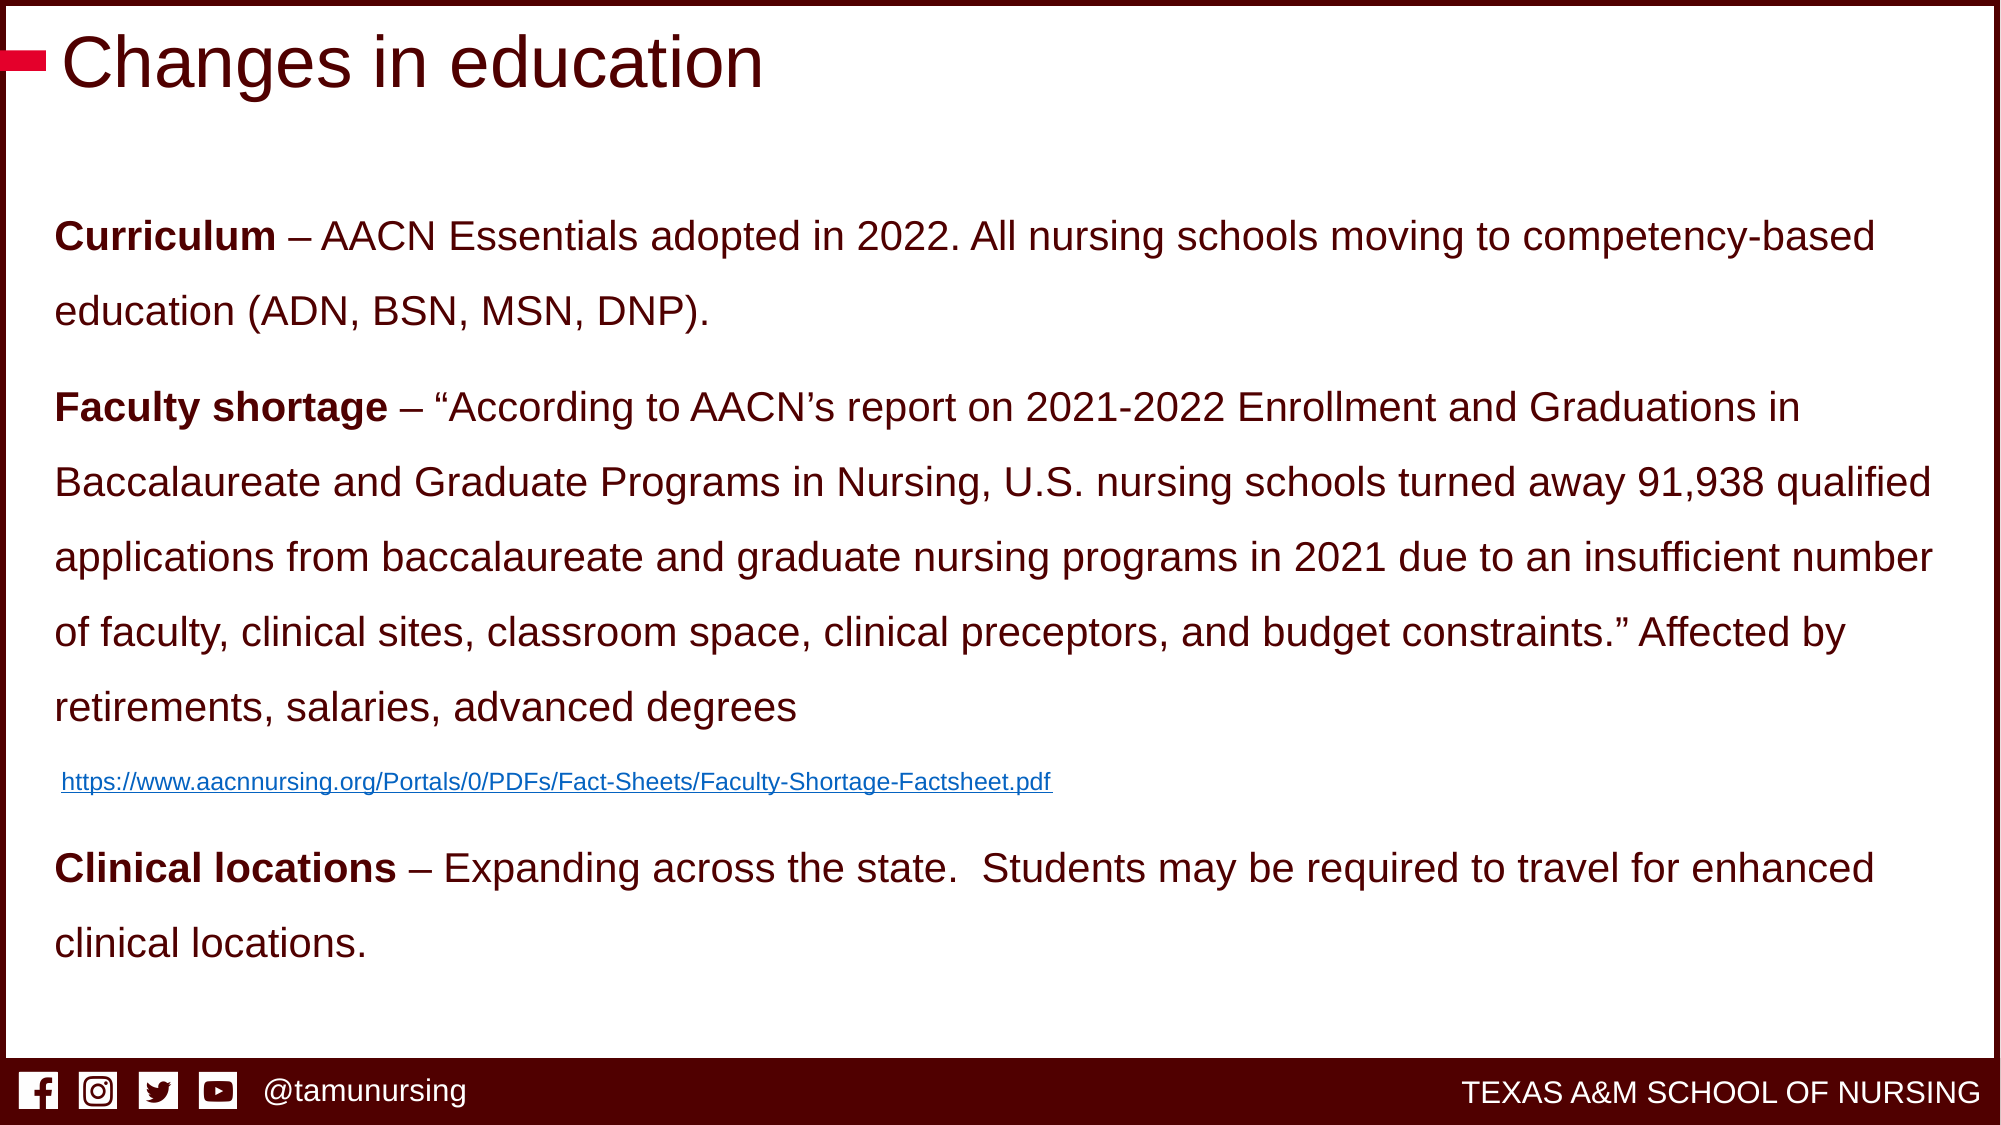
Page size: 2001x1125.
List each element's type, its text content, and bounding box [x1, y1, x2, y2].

title Changes in education [46, 36, 1967, 92]
picture [17, 1071, 237, 1109]
list Curriculum – AACN Essentials adopted in 2022. All nursing schools moving to competency-based education (ADN, BSN, MSN, DNP). Faculty shortage – “According to AACN’s report on 2021-2022 Enrollment and Graduations in Baccalaureate and Graduate Programs in Nursing, U.S. nursing schools turned away 91,938 qualified applications from baccalaureate and graduate nursing programs in 2021 due to an insufficient number of faculty, clinical sites, classroom space, clinical preceptors, and budget constraints.” Affected by retirements, salaries, advanced degrees https://www.aacnnursing.org/Portals/0/PDFs/Fact-Sheets/Faculty-Shortage-Factsheet.pdf Clinical locations – Expanding across the state. Students may be required to travel for enhanced clinical locations. [39, 176, 1961, 1046]
